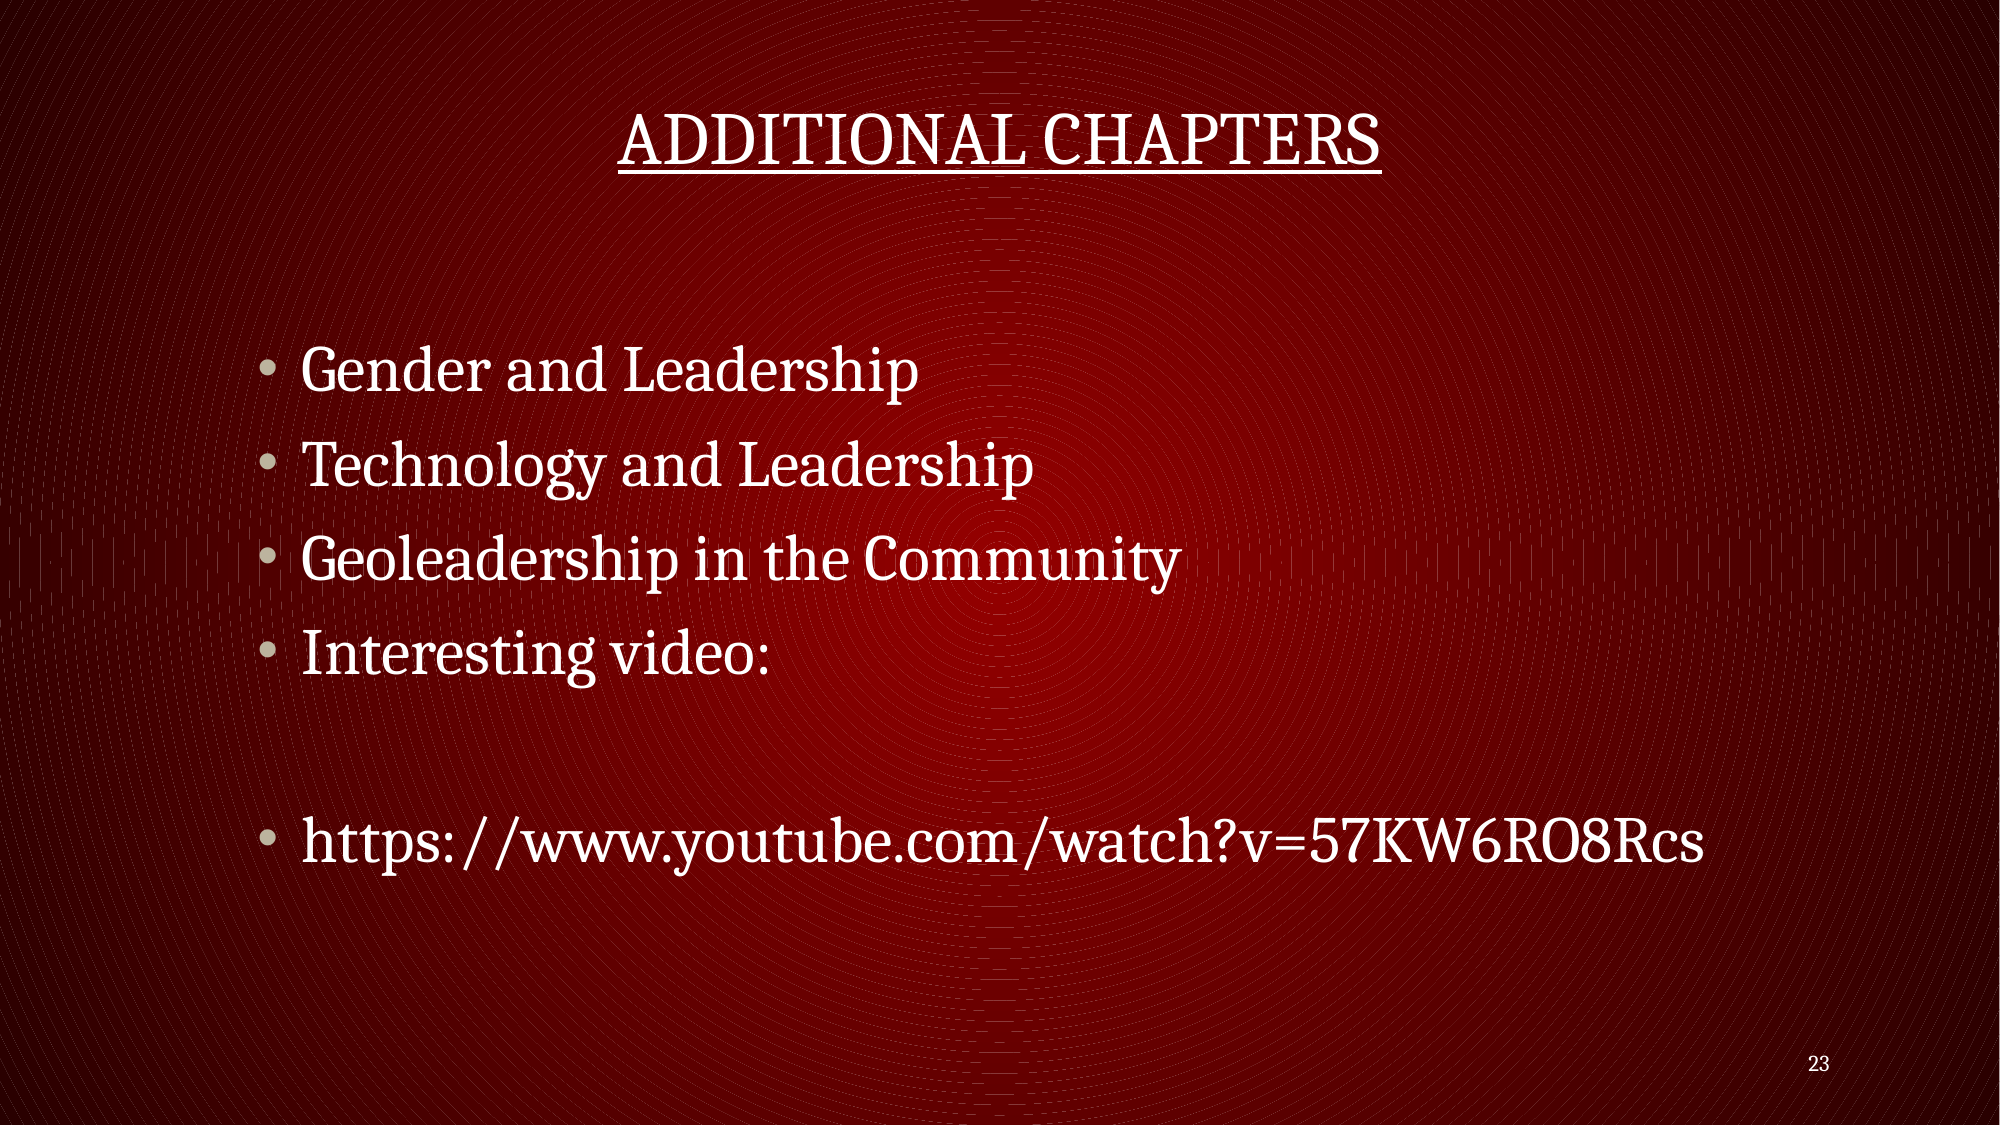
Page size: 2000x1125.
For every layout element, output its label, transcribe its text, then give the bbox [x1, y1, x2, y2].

slide_number 23 [1712, 1045, 1850, 1078]
list Gender and Leadership Technology and Leadership Geoleadership in the Community Interesting video: https://www.youtube.com/watch?v=57KW6RO8Rcs [237, 324, 1825, 892]
title ADDITIONAL CHAPTERS [149, 79, 1850, 280]
